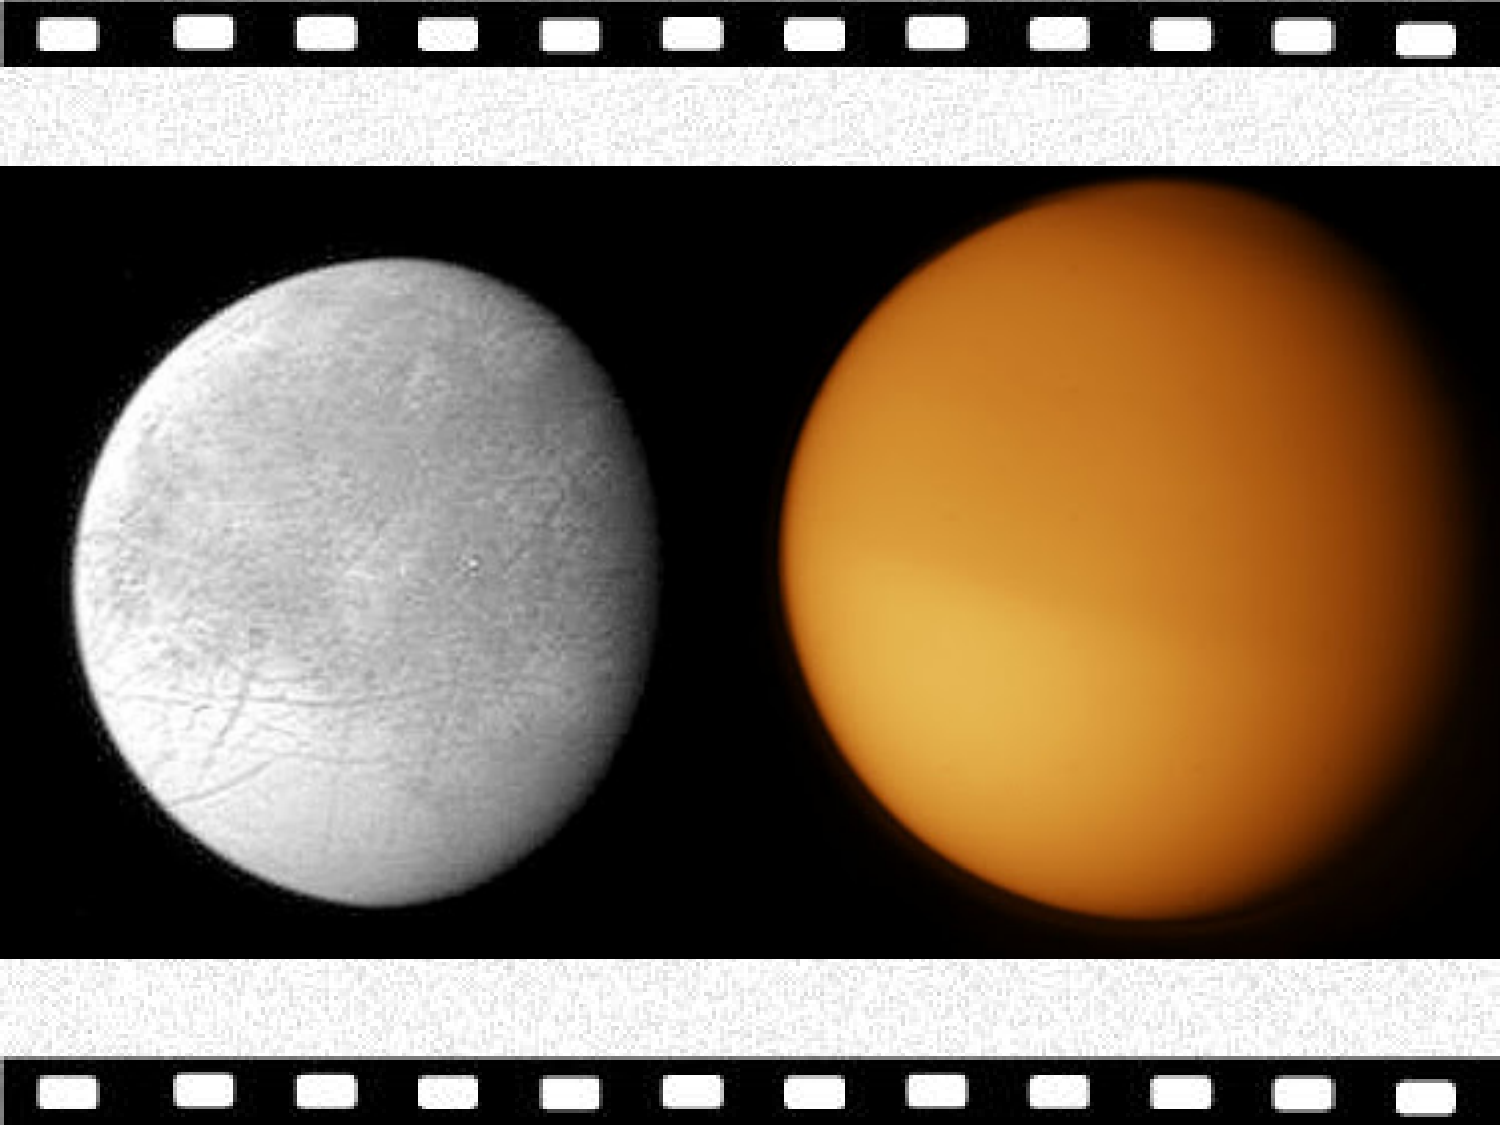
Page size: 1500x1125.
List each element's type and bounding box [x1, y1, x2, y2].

text_box [0, 171, 1500, 955]
picture [0, 959, 1500, 1125]
picture [0, 0, 1500, 166]
